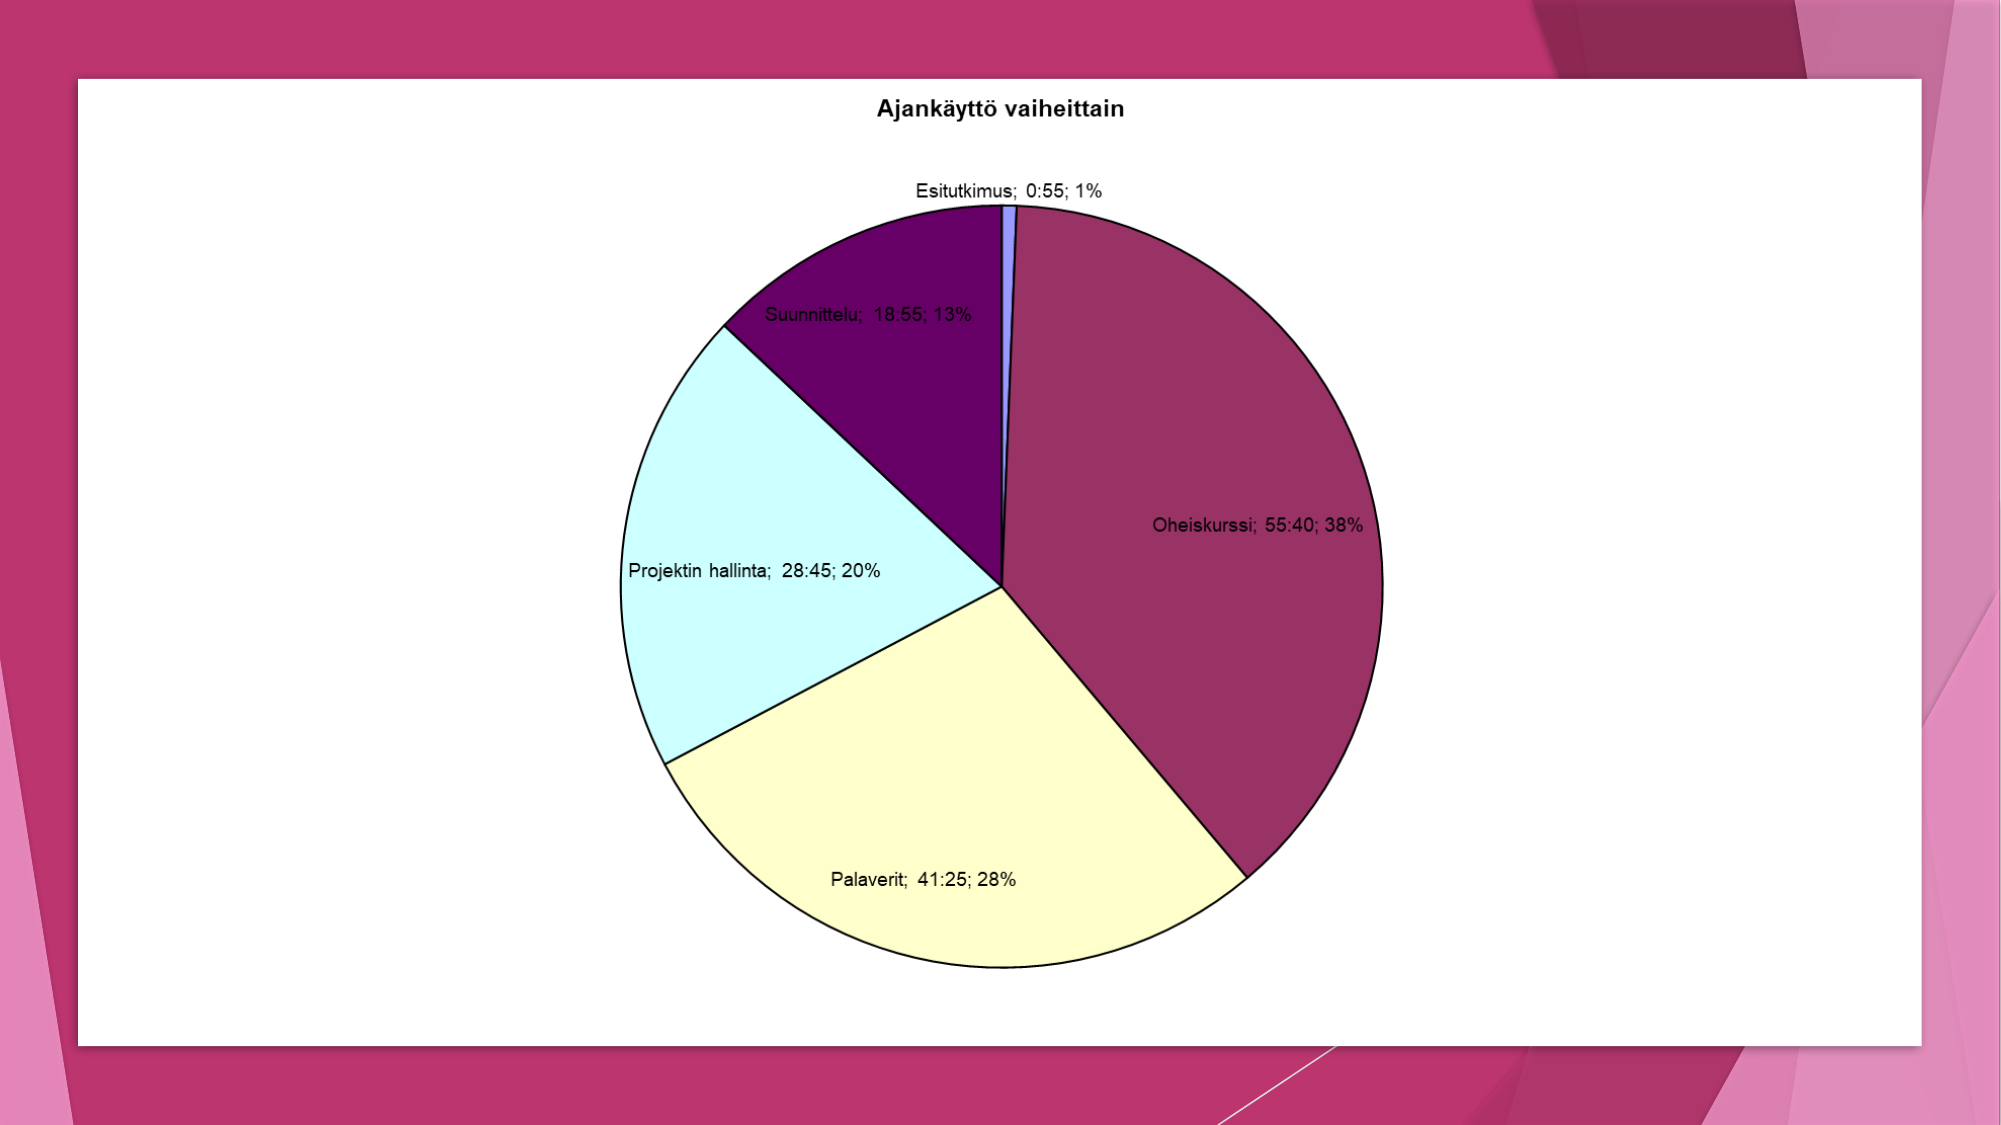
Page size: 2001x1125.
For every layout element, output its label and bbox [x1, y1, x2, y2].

text_box [0, 0, 2000, 1125]
picture [288, 78, 1715, 1049]
